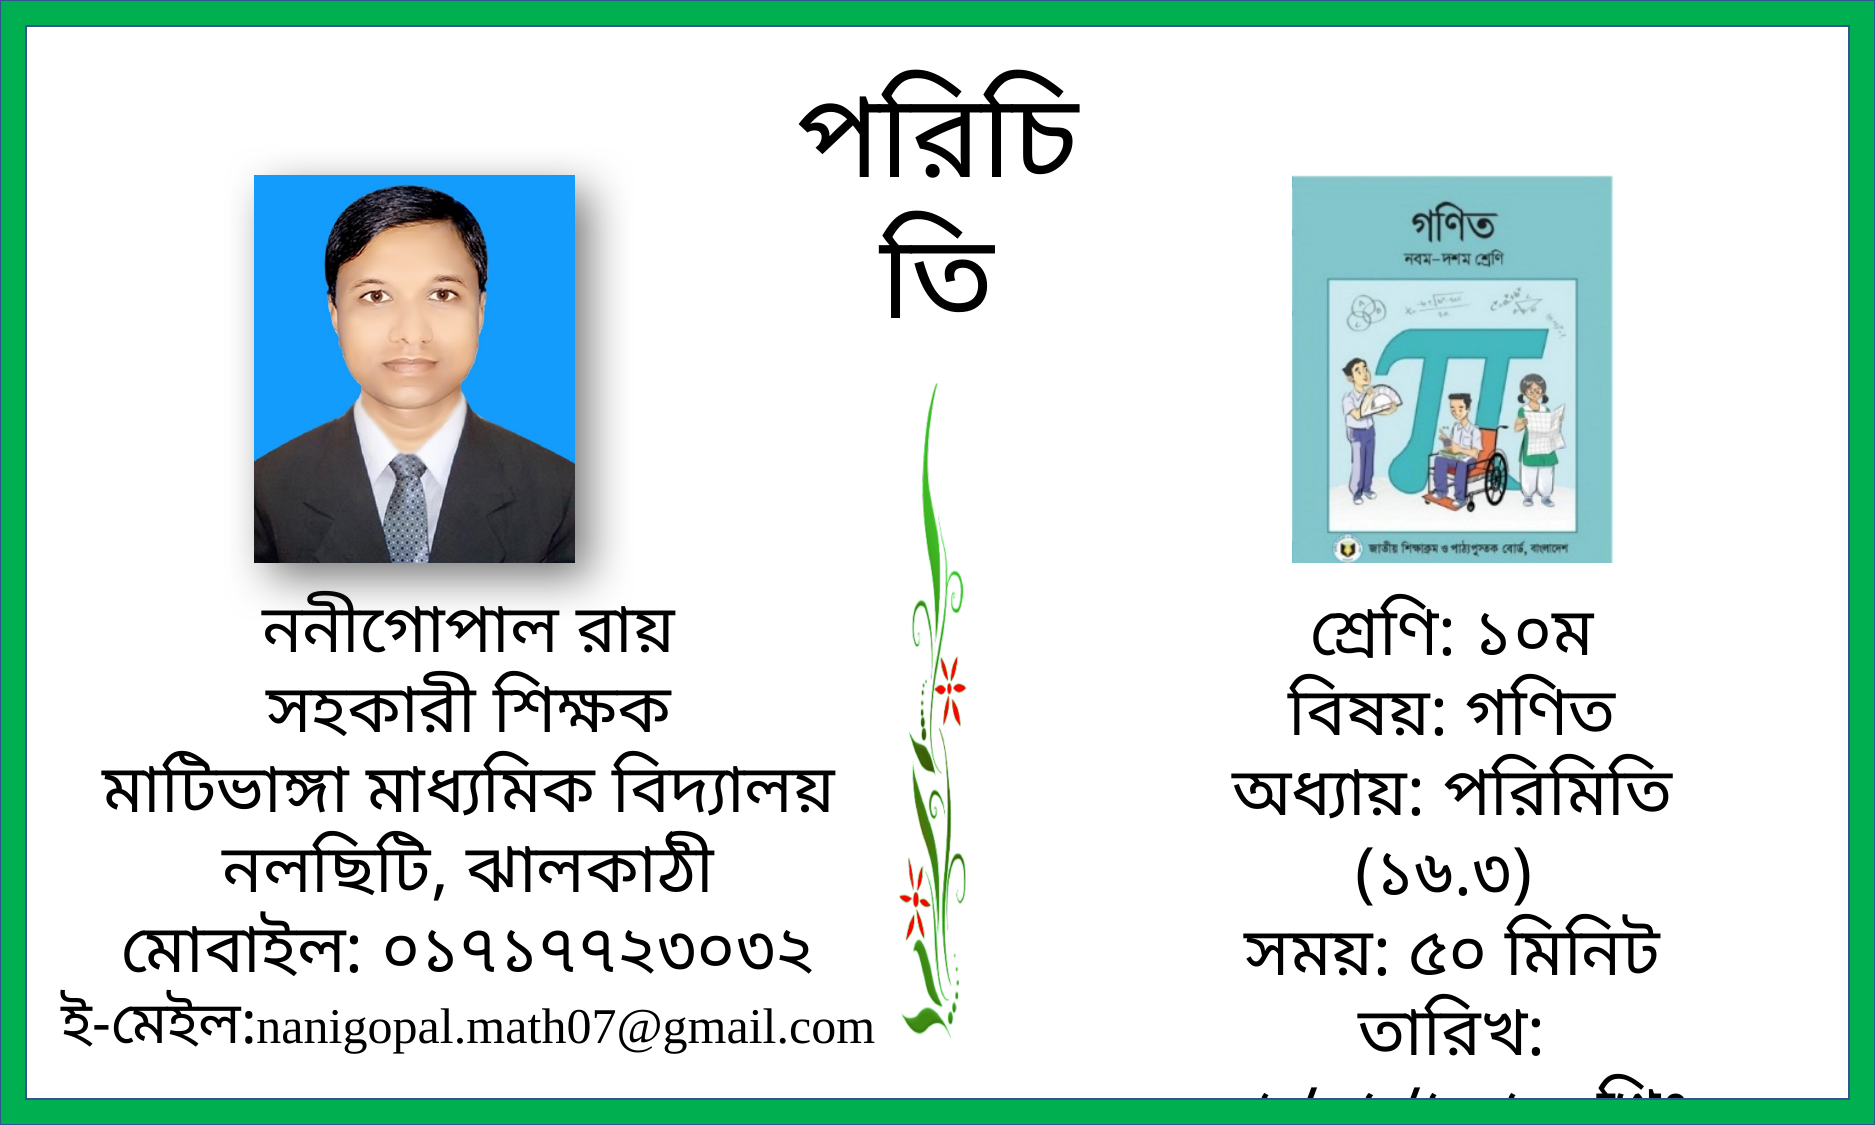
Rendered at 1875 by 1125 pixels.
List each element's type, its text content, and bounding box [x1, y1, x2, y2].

picture [254, 175, 575, 563]
text_box ননীগোপাল রায় সহকারী শিক্ষক মাটিভাঙ্গা মাধ্যমিক বিদ্যালয় নলছিটি, ঝালকাঠী মোবাইল: ০১৭১৭৭২৩০৩২ ই-মেইল:nanigopal.math07@gmail.com [30, 578, 907, 1063]
picture [612, 384, 1287, 1058]
text_box [0, 0, 1875, 1125]
picture [1292, 175, 1613, 563]
text_box শ্রেণি: ১০ম বিষয়: গণিত অধ্যায়: পরিমিতি (১৬.৩) সময়: ৫০ মিনিট তারিখ: ০২/০১/২০২০ খ্রিঃ [1164, 581, 1741, 1098]
text_box পরিচিতি [767, 53, 1108, 350]
